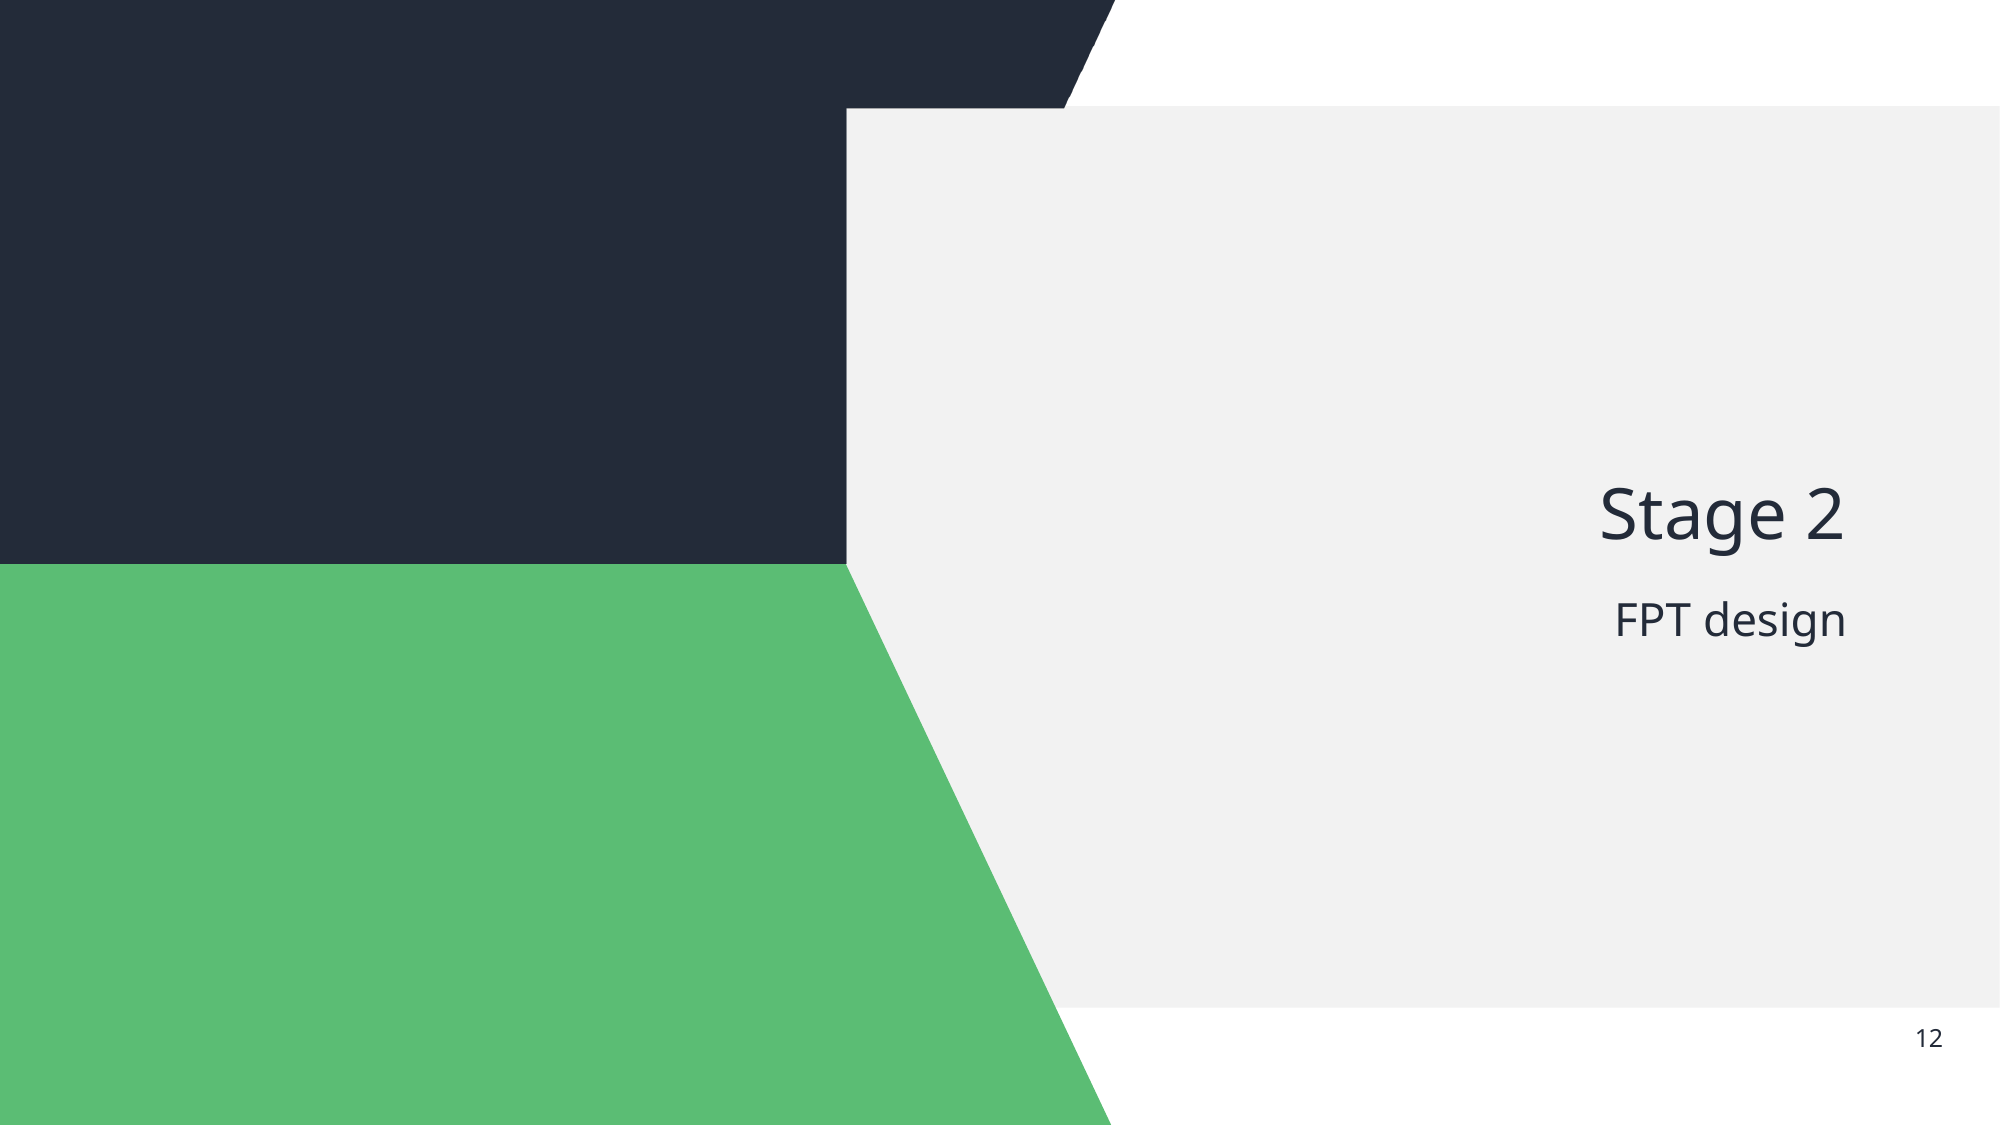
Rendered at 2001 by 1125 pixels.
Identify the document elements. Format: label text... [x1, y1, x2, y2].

list FPT design [1055, 582, 1863, 817]
title Stage 2 [1054, 280, 1862, 563]
slide_number 11 [1885, 1010, 1959, 1070]
picture [0, 0, 1117, 564]
